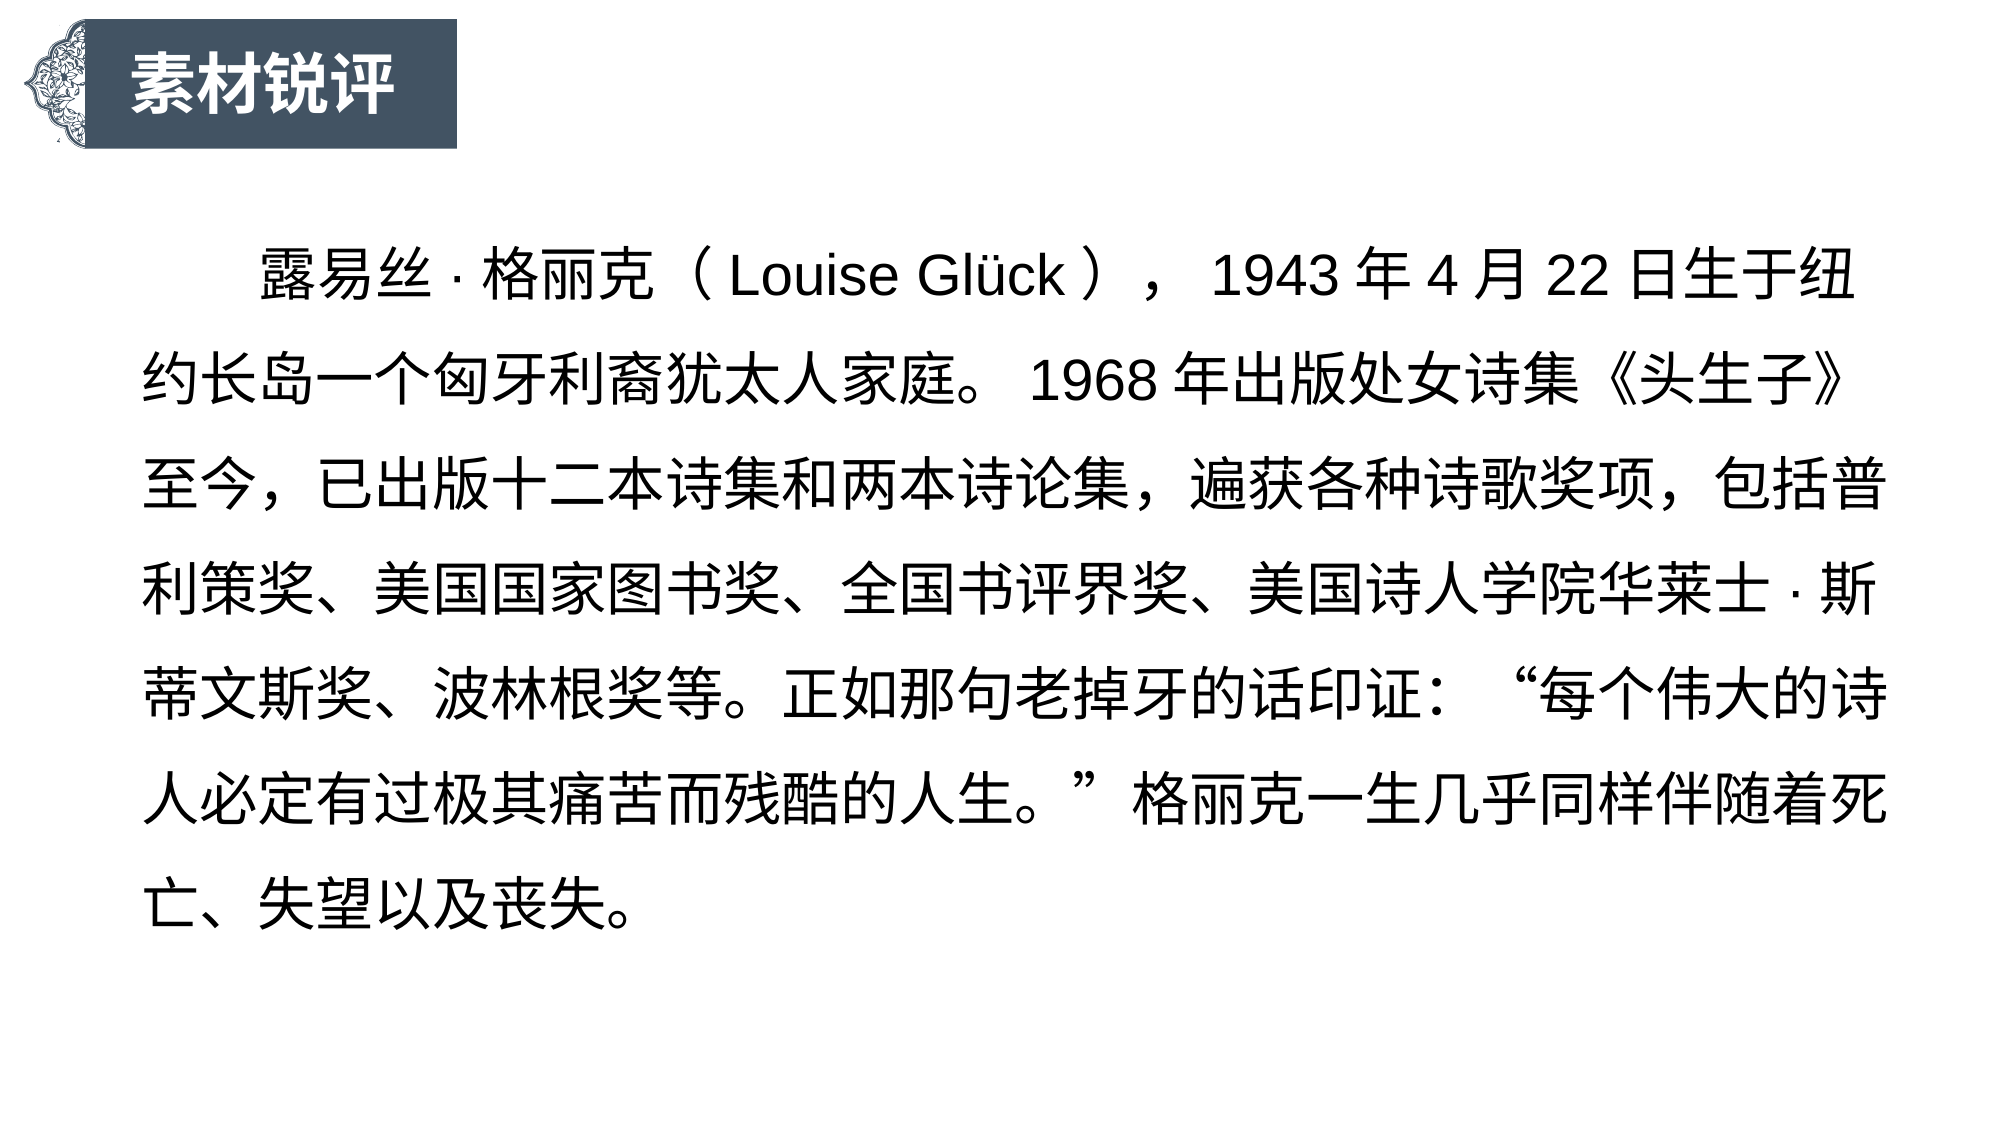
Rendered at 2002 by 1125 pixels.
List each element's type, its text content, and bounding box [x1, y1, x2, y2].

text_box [23, 18, 457, 149]
text_box 露易丝·格丽克（Louise Glück），1943年4月22日生于纽约长岛一个匈牙利裔犹太人家庭。1968年出版处女诗集《头生子》至今，已出版十二本诗集和两本诗论集，遍获各种诗歌奖项，包括普利策奖、美国国家图书奖、全国书评界奖、美国诗人学院华莱士·斯蒂文斯奖、波林根奖等。正如那句老掉牙的话印证：“每个伟大的诗人必定有过极其痛苦而残酷的人生。”格丽克一生几乎同样伴随着死亡、失望以及丧失。 [126, 195, 1906, 945]
